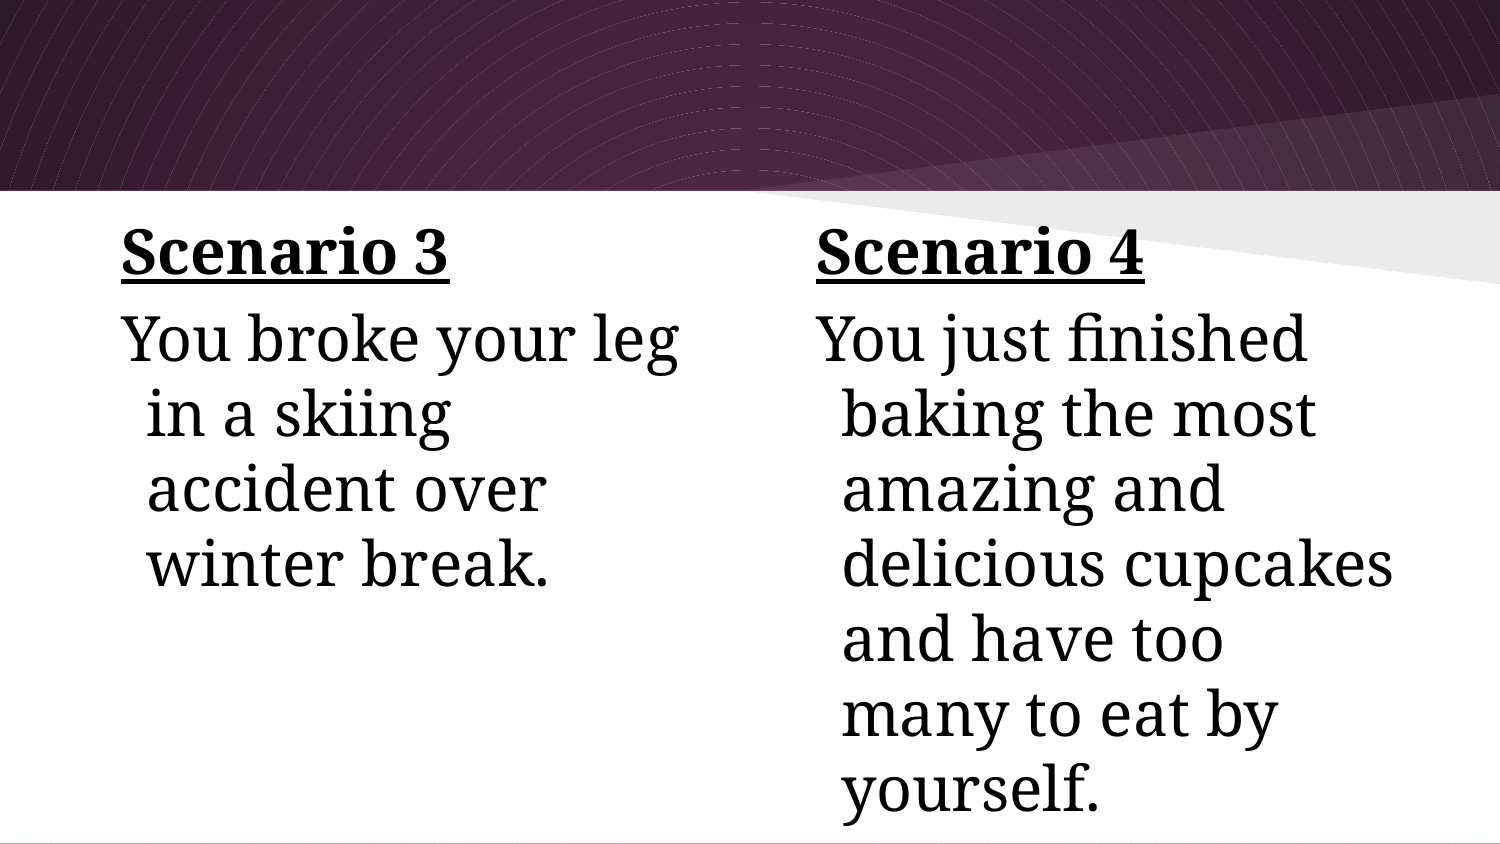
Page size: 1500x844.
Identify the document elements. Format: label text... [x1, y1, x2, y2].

list Scenario 4 You just finished baking the most amazing and delicious cupcakes and have too many to eat by yourself. [769, 196, 1425, 808]
list Scenario 3 You broke your leg in a skiing accident over winter break. [75, 196, 731, 808]
